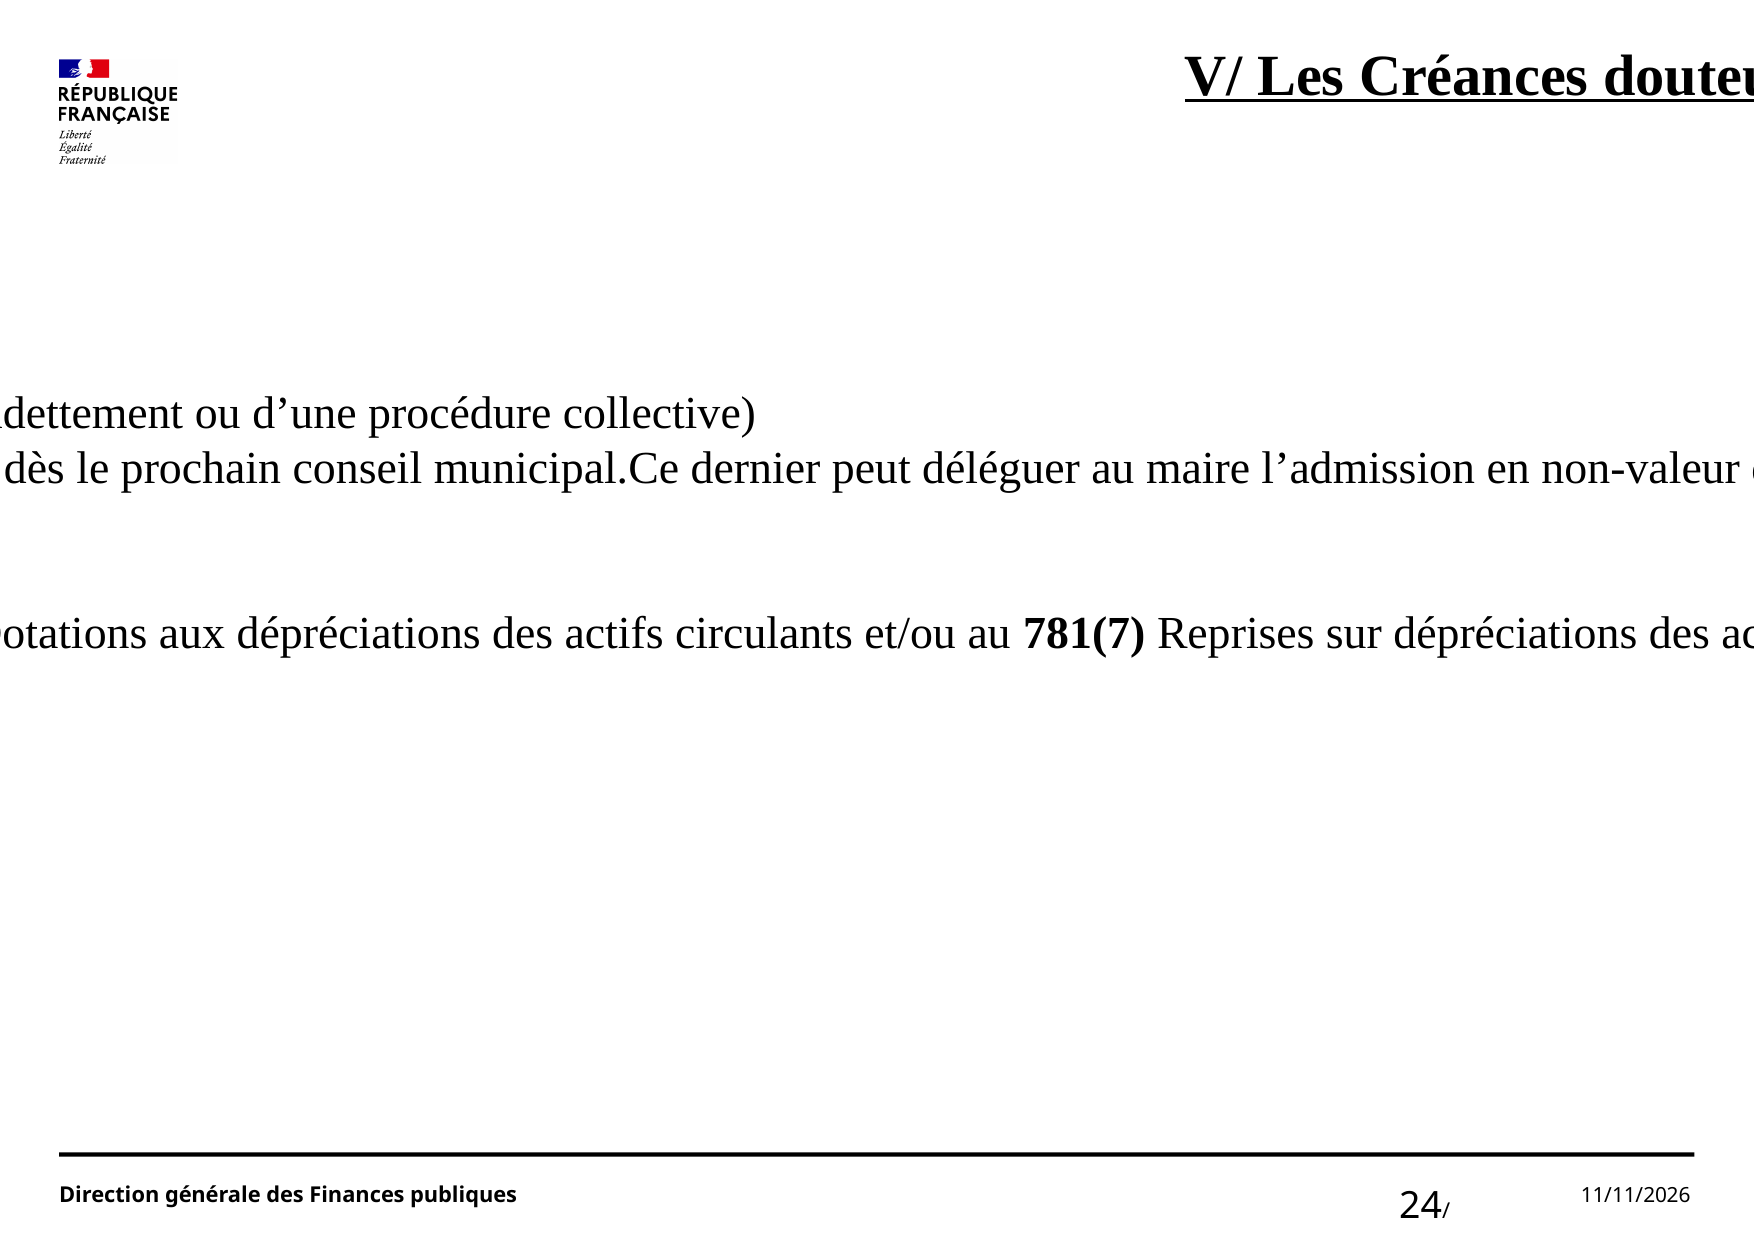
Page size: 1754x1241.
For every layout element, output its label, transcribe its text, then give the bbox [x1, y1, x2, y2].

text_box V/ Les Créances douteuses et les non-valeurs Il faut bien penser à la fiabilisation des comptes et donc aux non-valeurs et aux provisions 1/ Les non-valeurs et créances éteintes Il convient de prévoir des crédits de dépense aux comptes 6541 et 6542 ( dans le cadre d’une procédure de surendettement ou d’une procédure collective) L’état de non-valeur envoyé par le SGC est à traiter le plus rapidement possible, avec une délibération à prendre dès le prochain conseil municipal.Ce dernier peut déléguer au maire l’admission en non-valeur des créances de faible montant 2/ Les provisions pour créances douteuses Le droit commun des provisions est semi-budgétaire . Les crédits budgétaires sont à prévoir au compte 681(7) Dotations aux dépréciations des actifs circulants et/ou au 781(7) Reprises sur dépréciations des actifs circulants (opération réelle). Le mandat émis pour la constitution de la provision et le titre relatif à la reprise de provision seront typés d’ordre mixte. [0, 30, 1754, 1175]
